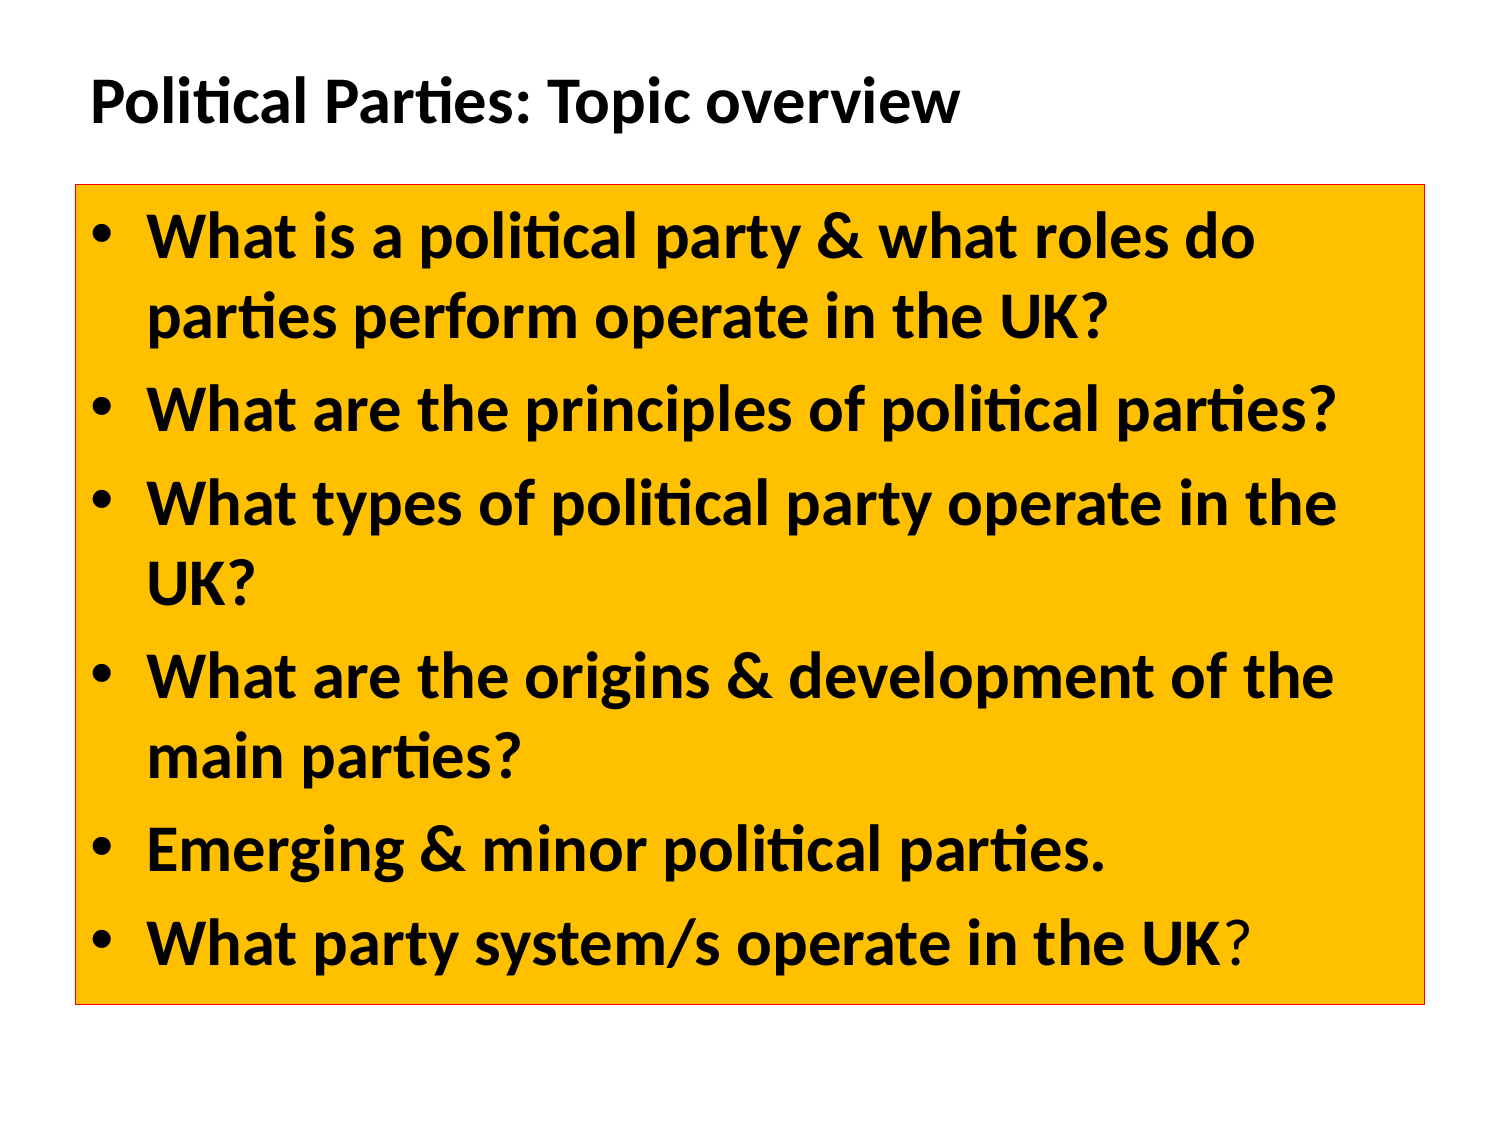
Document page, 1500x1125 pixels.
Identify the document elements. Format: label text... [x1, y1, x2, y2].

list What is a political party & what roles do parties perform operate in the UK? What are the principles of political parties? What types of political party operate in the UK? What are the origins & development of the main parties? Emerging & minor political parties. What party system/s operate in the UK? [75, 184, 1425, 1005]
title Political Parties: Topic overview [75, 45, 1425, 149]
